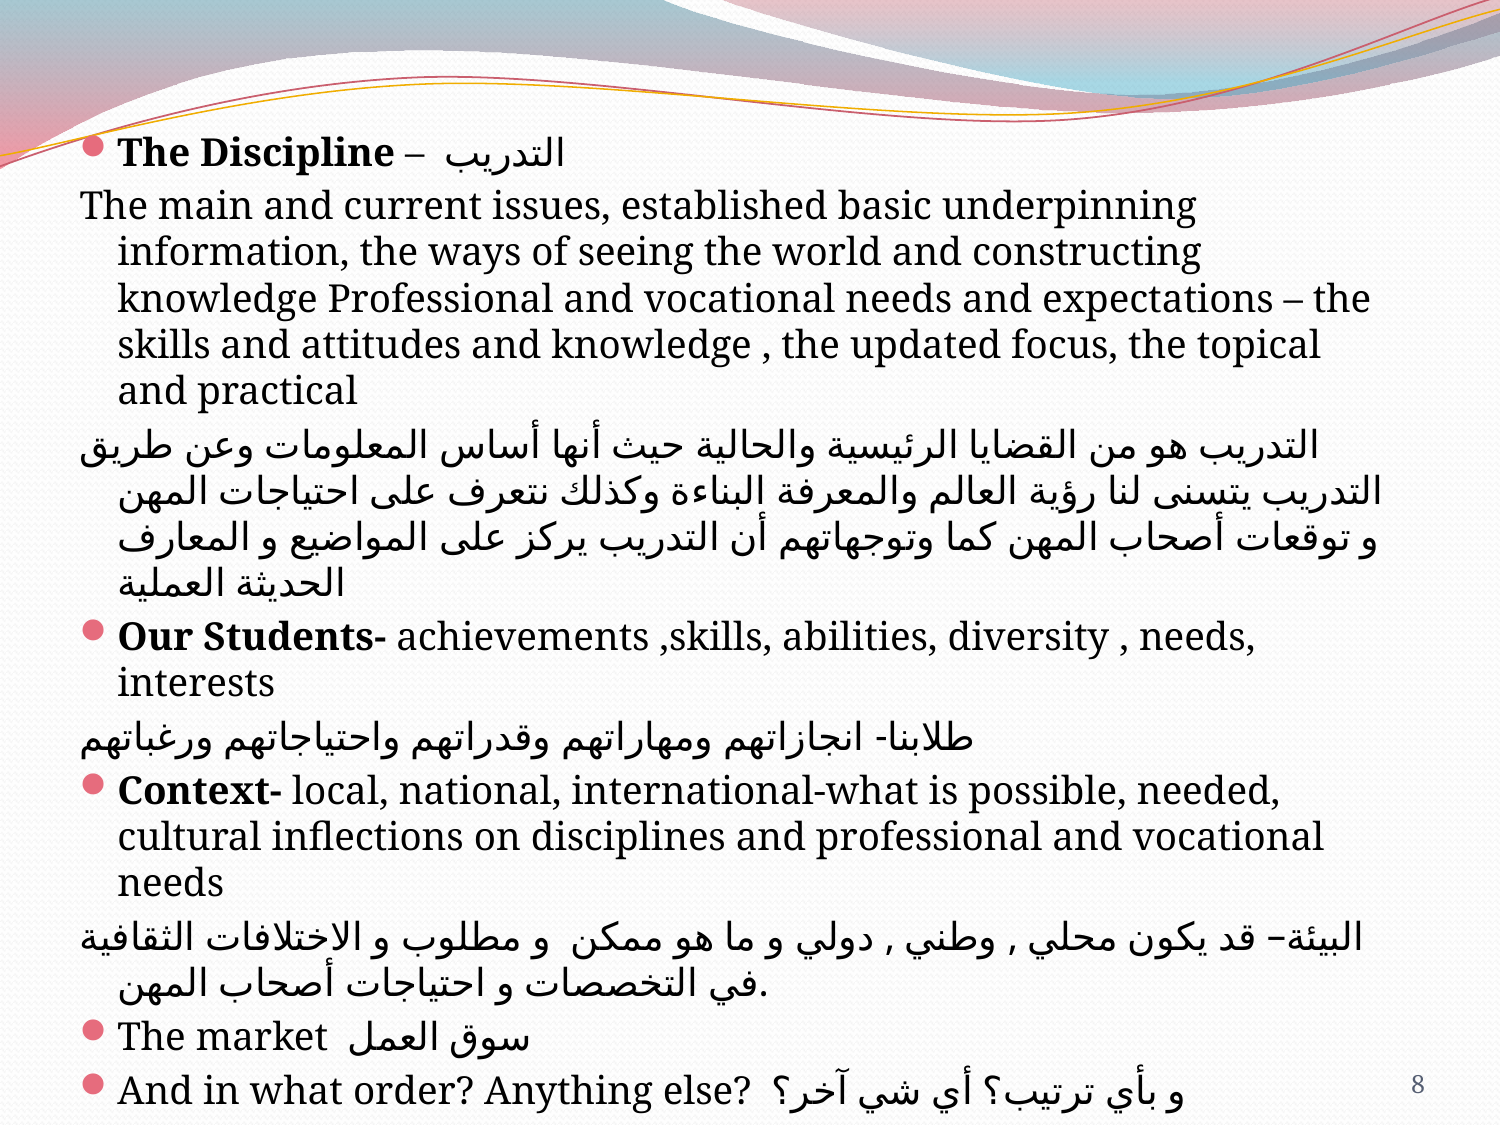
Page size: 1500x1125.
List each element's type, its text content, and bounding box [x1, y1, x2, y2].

slide_number 8 [1299, 1042, 1425, 1103]
list The Discipline – التدريب The main and current issues, established basic underpinning information, the ways of seeing the world and constructing knowledge Professional and vocational needs and expectations – the skills and attitudes and knowledge , the updated focus, the topical and practical التدريب هو من القضايا الرئيسية والحالية حيث أنها أساس المعلومات وعن طريق التدريب يتسنى لنا رؤية العالم والمعرفة البناءة وكذلك نتعرف على احتياجات المهن و توقعات أصحاب المهن كما وتوجهاتهم أن التدريب يركز على المواضيع و المعارف الحديثة العملية Our Students- achievements ,skills, abilities, diversity , needs, interests طلابنا- انجازاتهم ومهاراتهم وقدراتهم واحتياجاتهم ورغباتهم Context- local, national, international-what is possible, needed, cultural inflections on disciplines and professional and vocational needs البيئة– قد يكون محلي , وطني , دولي و ما هو ممكن و مطلوب و الاختلافات الثقافية في التخصصات و احتياجات أصحاب المهن. The market سوق العمل And in what order? Anything else? و بأي ترتيب؟ أي شي آخر؟ [64, 120, 1415, 1125]
